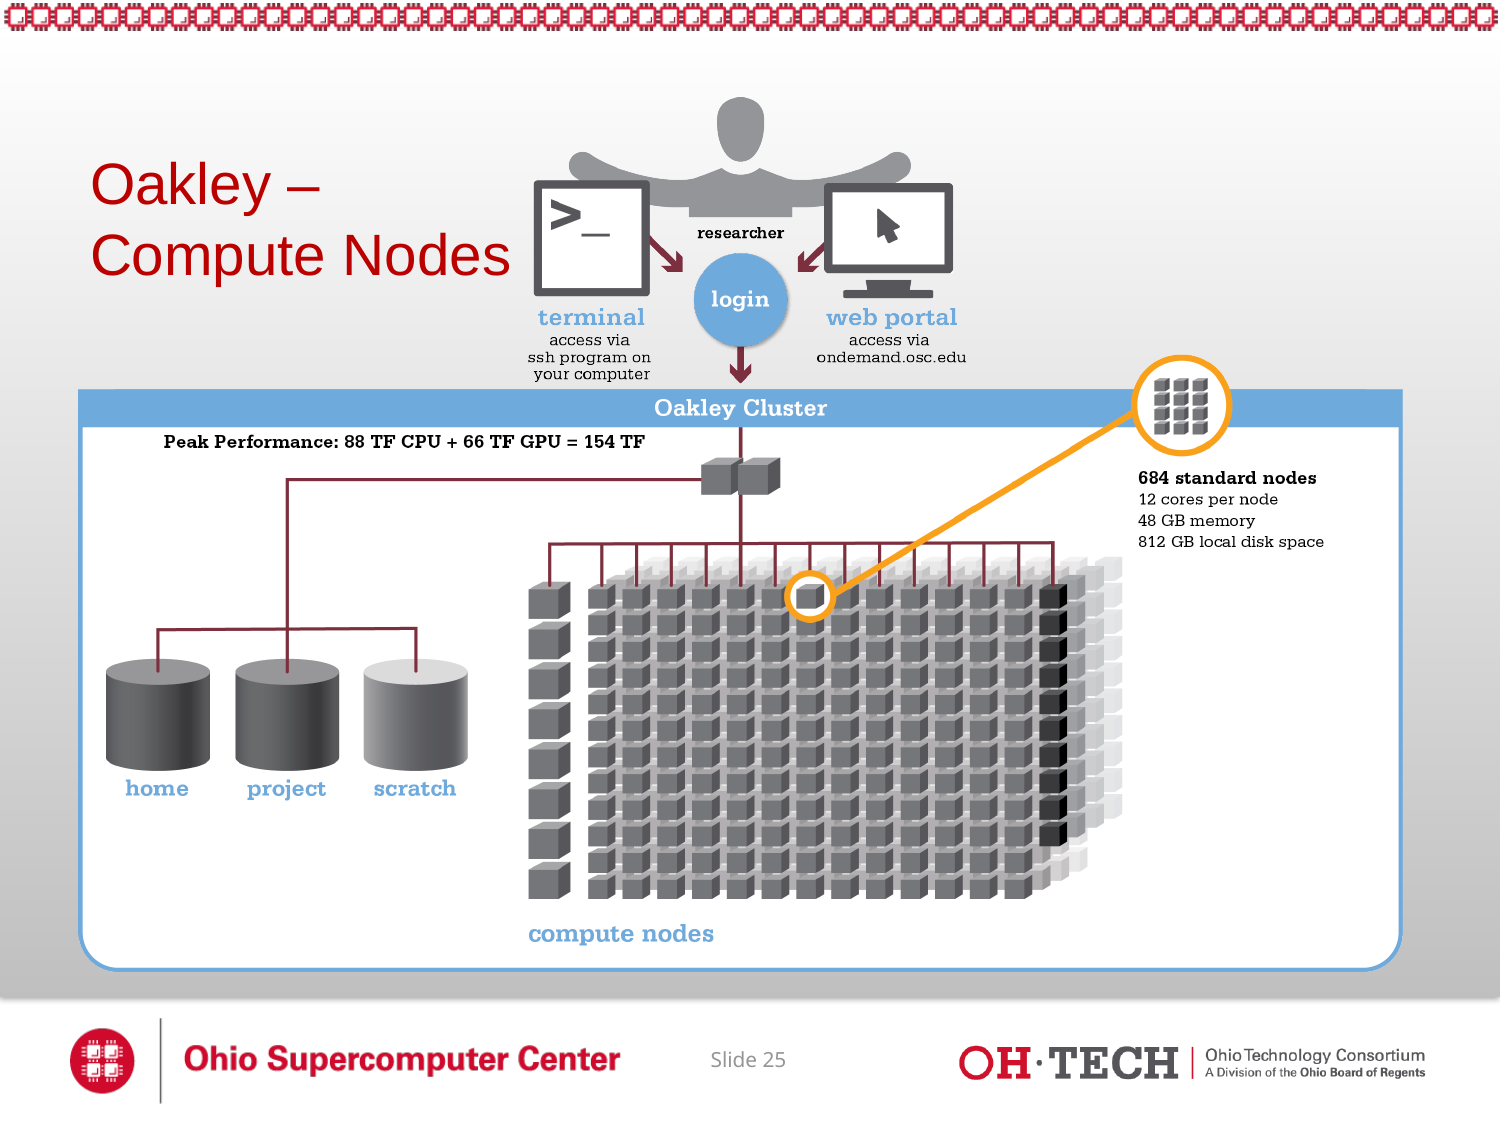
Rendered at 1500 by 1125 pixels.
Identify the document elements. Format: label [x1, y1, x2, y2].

picture [69, 1017, 622, 1105]
picture [0, 3, 1500, 31]
picture [77, 97, 1404, 972]
picture [949, 1032, 1441, 1091]
